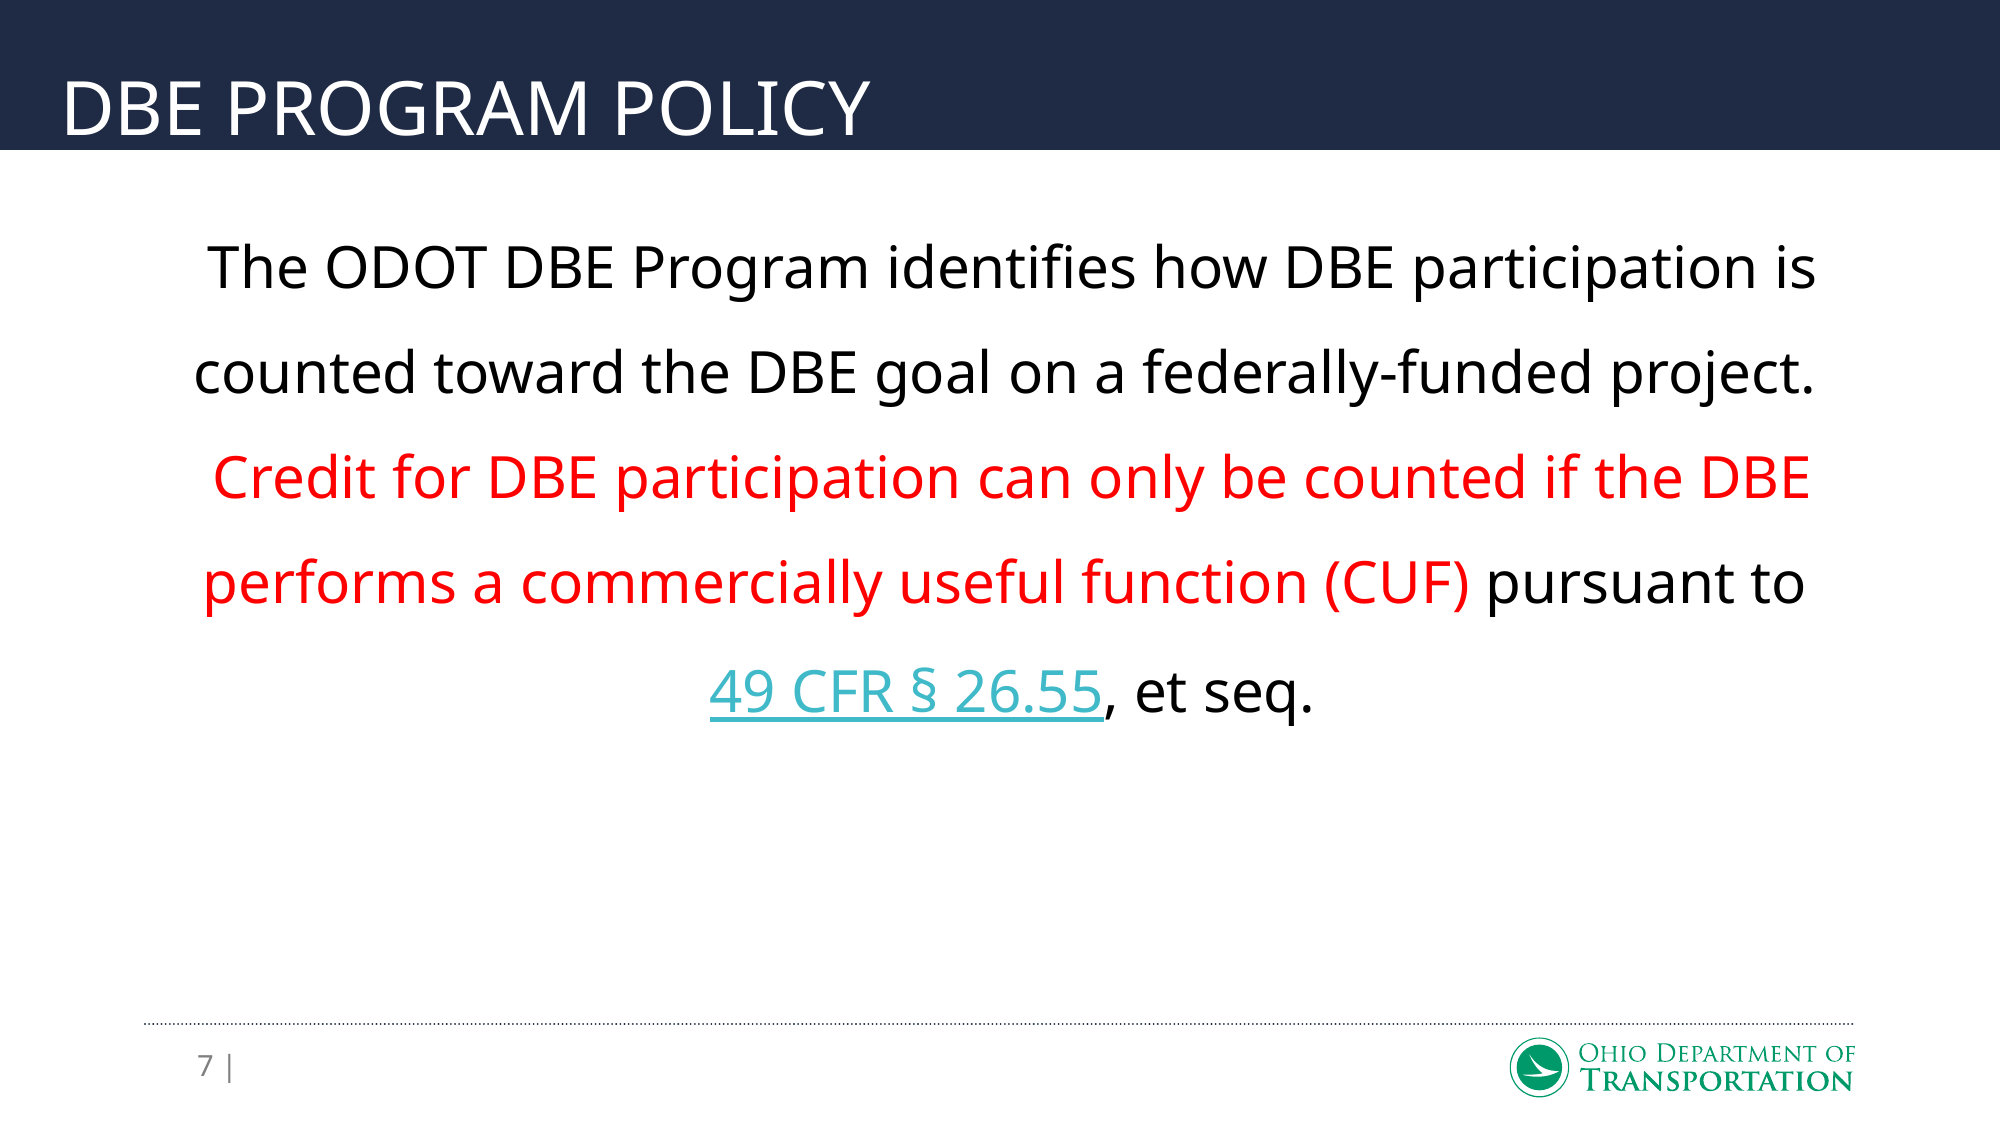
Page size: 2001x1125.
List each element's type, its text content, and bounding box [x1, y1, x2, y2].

title DBE PROGRAM POLICY [0, 0, 2000, 151]
list The ODOT DBE Program identifies how DBE participation is counted toward the DBE goal on a federally-funded project. Credit for DBE participation can only be counted if the DBE performs a commercially useful function (CUF) pursuant to 49 CFR § 26.55, et seq. [112, 187, 1913, 751]
